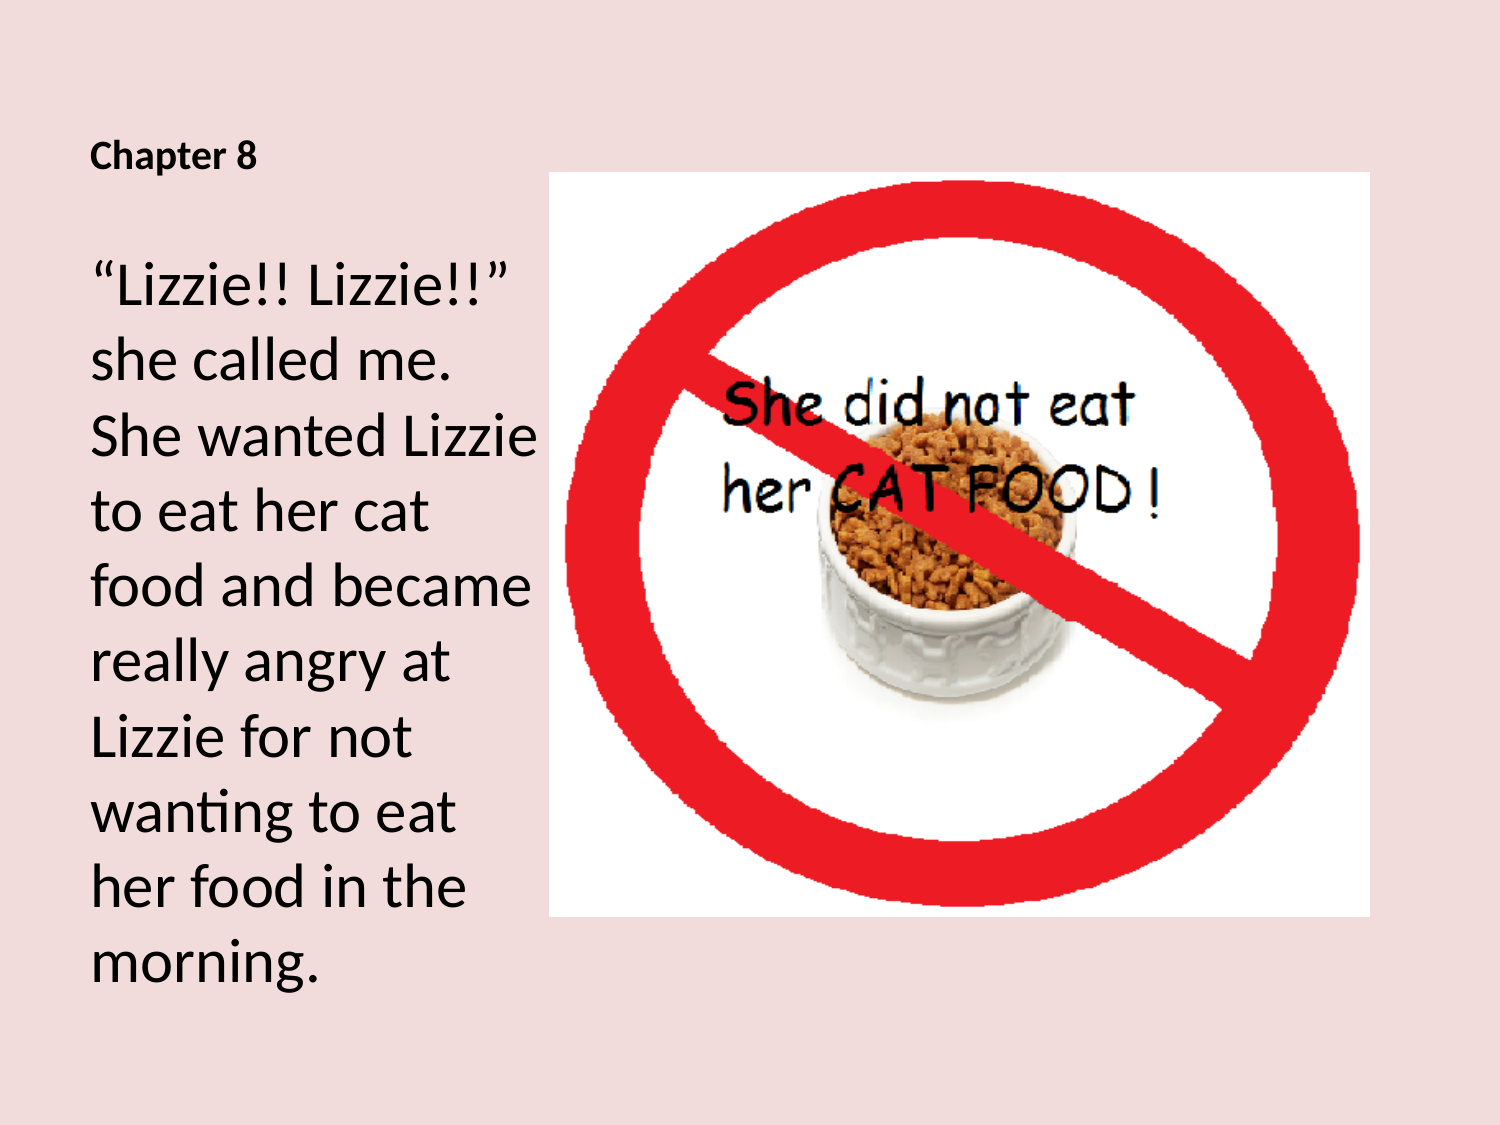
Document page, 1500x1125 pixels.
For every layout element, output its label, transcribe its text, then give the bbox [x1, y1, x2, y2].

title Chapter 8 [75, 44, 569, 235]
list “Lizzie!! Lizzie!!” she called me. She wanted Lizzie to eat her cat food and became really angry at Lizzie for not wanting to eat her food in the morning. [75, 235, 569, 1005]
picture [548, 172, 1371, 918]
